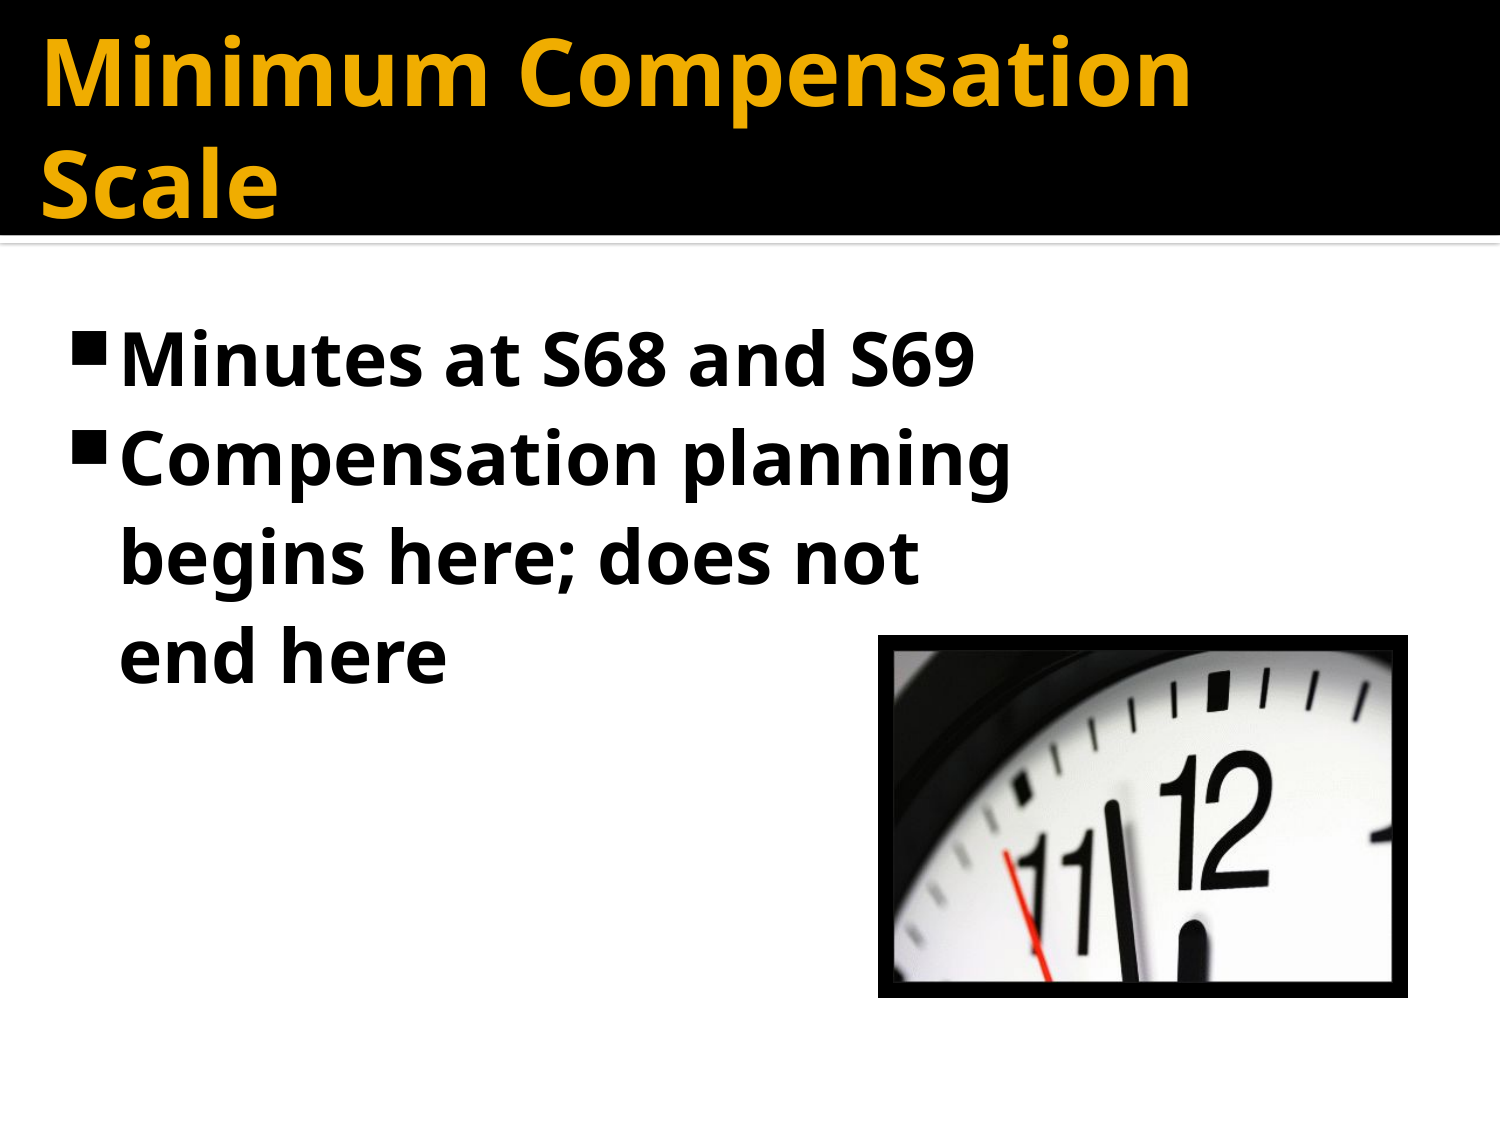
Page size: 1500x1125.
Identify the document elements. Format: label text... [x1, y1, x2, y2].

picture [892, 649, 1394, 984]
list Minutes at S68 and S69 Compensation planning begins here; does not end here [37, 287, 1050, 850]
title Minimum Compensation Scale [24, 37, 1435, 213]
